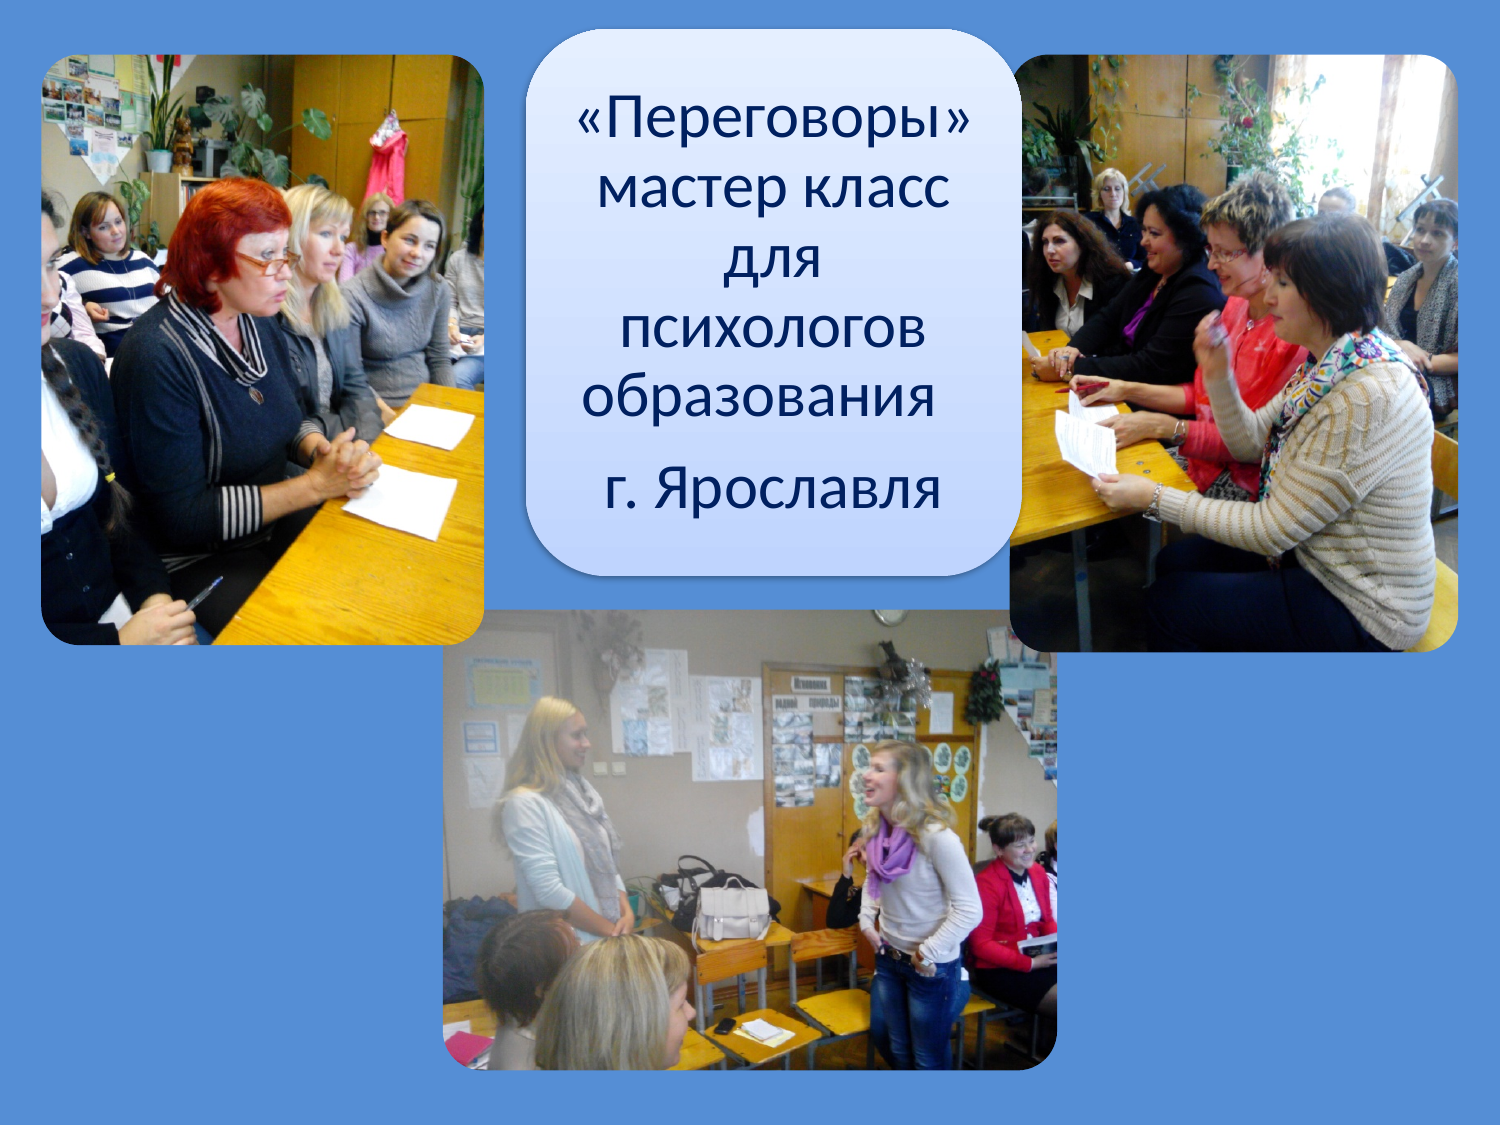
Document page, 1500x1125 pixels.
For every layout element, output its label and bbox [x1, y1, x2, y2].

picture [41, 54, 1459, 1071]
text_box [525, 0, 1022, 606]
